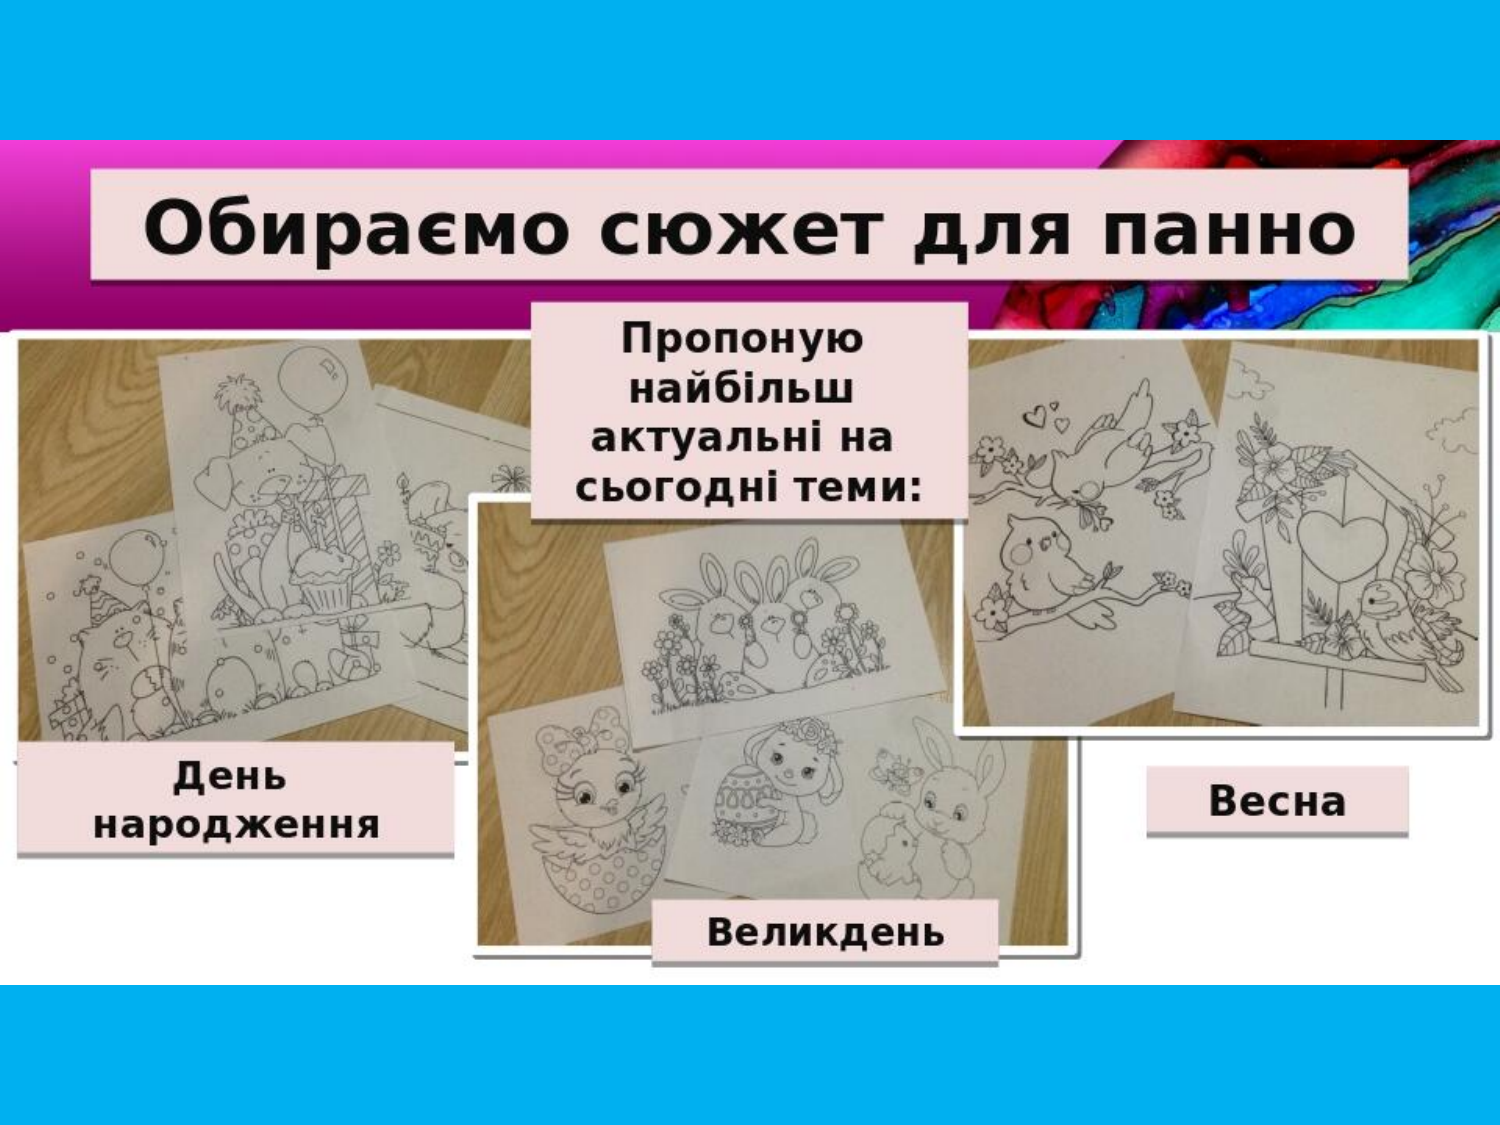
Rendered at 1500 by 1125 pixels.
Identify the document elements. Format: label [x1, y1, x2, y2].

picture [0, 141, 1500, 984]
